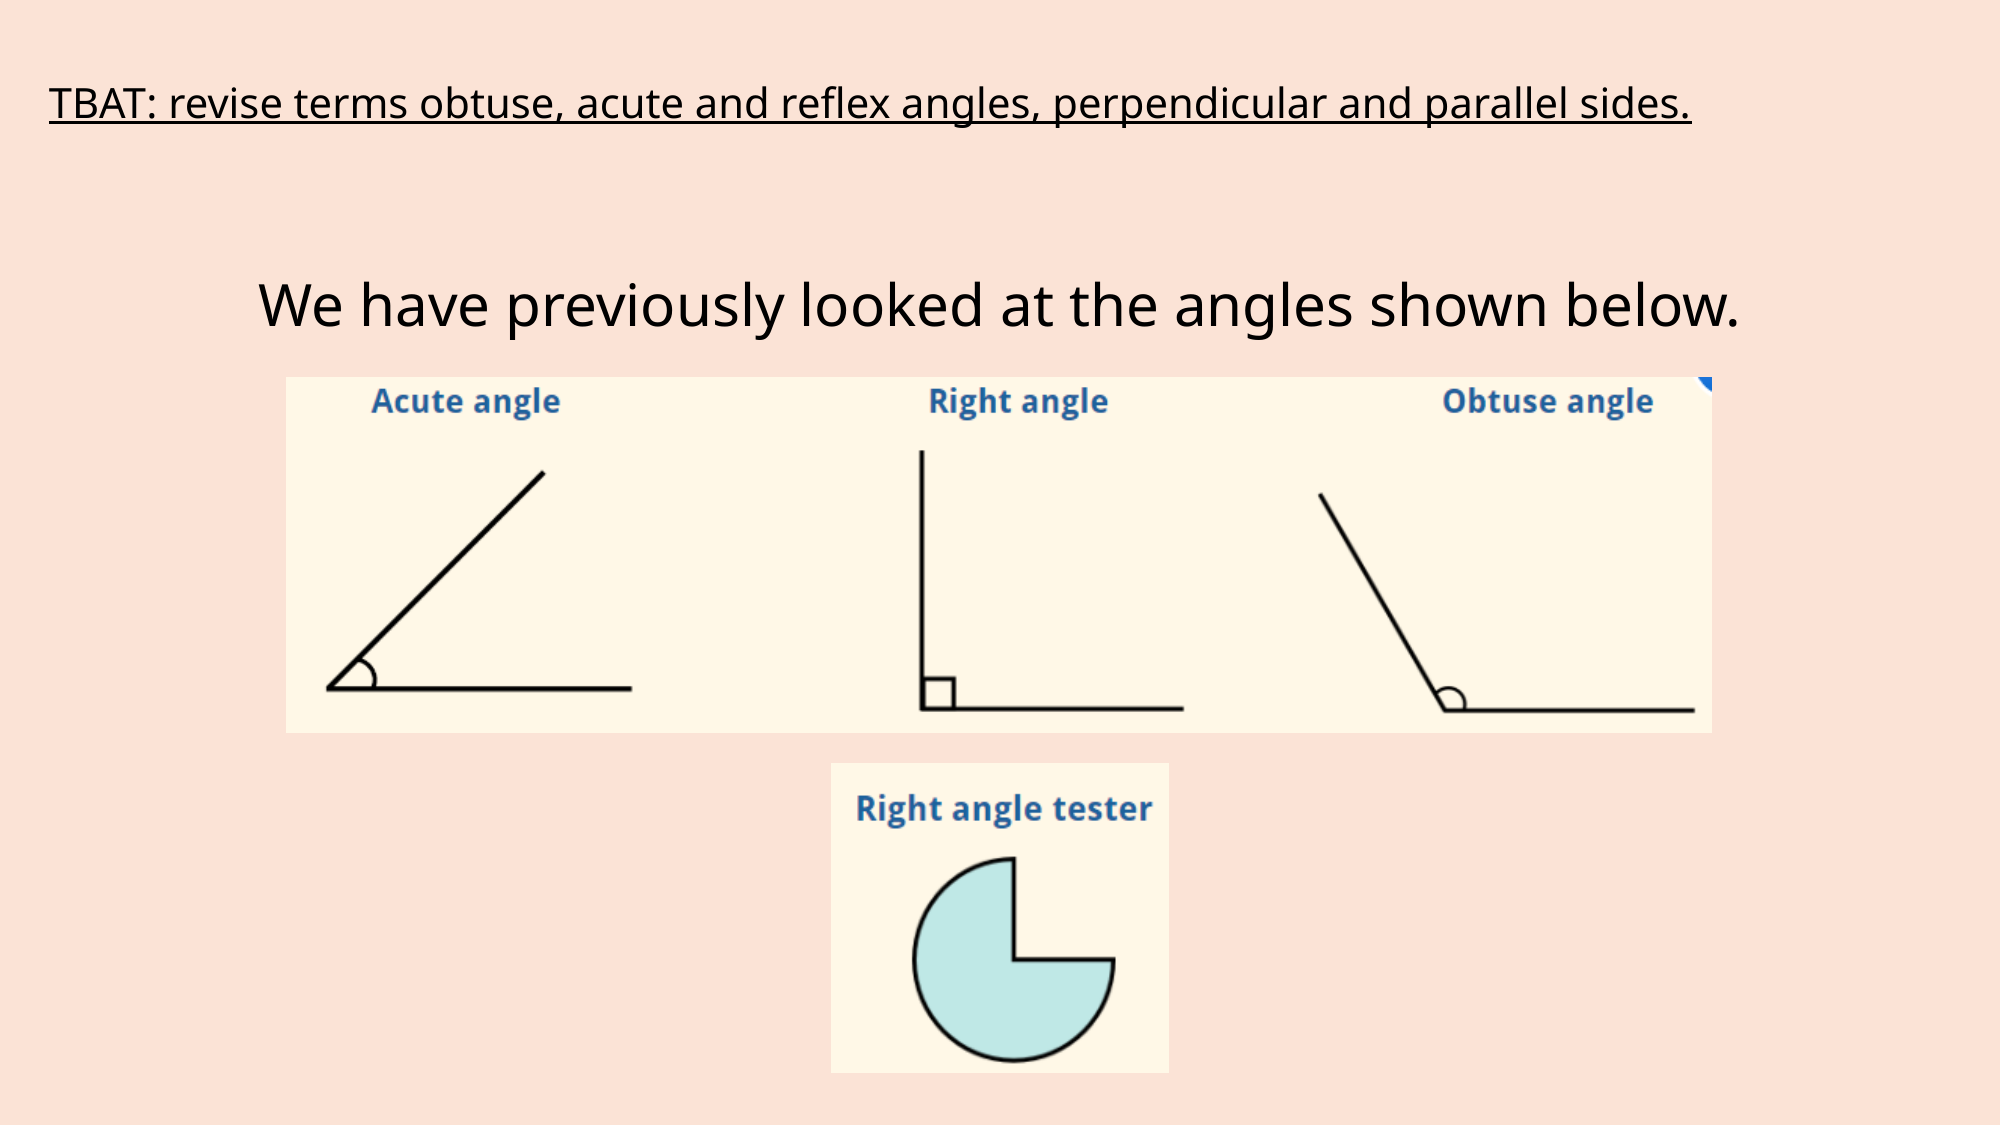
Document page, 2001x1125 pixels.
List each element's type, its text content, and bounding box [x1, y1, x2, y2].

text_box We have previously looked at the angles shown below. [26, 260, 1973, 346]
picture [830, 762, 1170, 1074]
text_box TBAT: revise terms obtuse, acute and reflex angles, perpendicular and parallel sides. [28, 0, 1971, 227]
picture [285, 377, 1713, 733]
